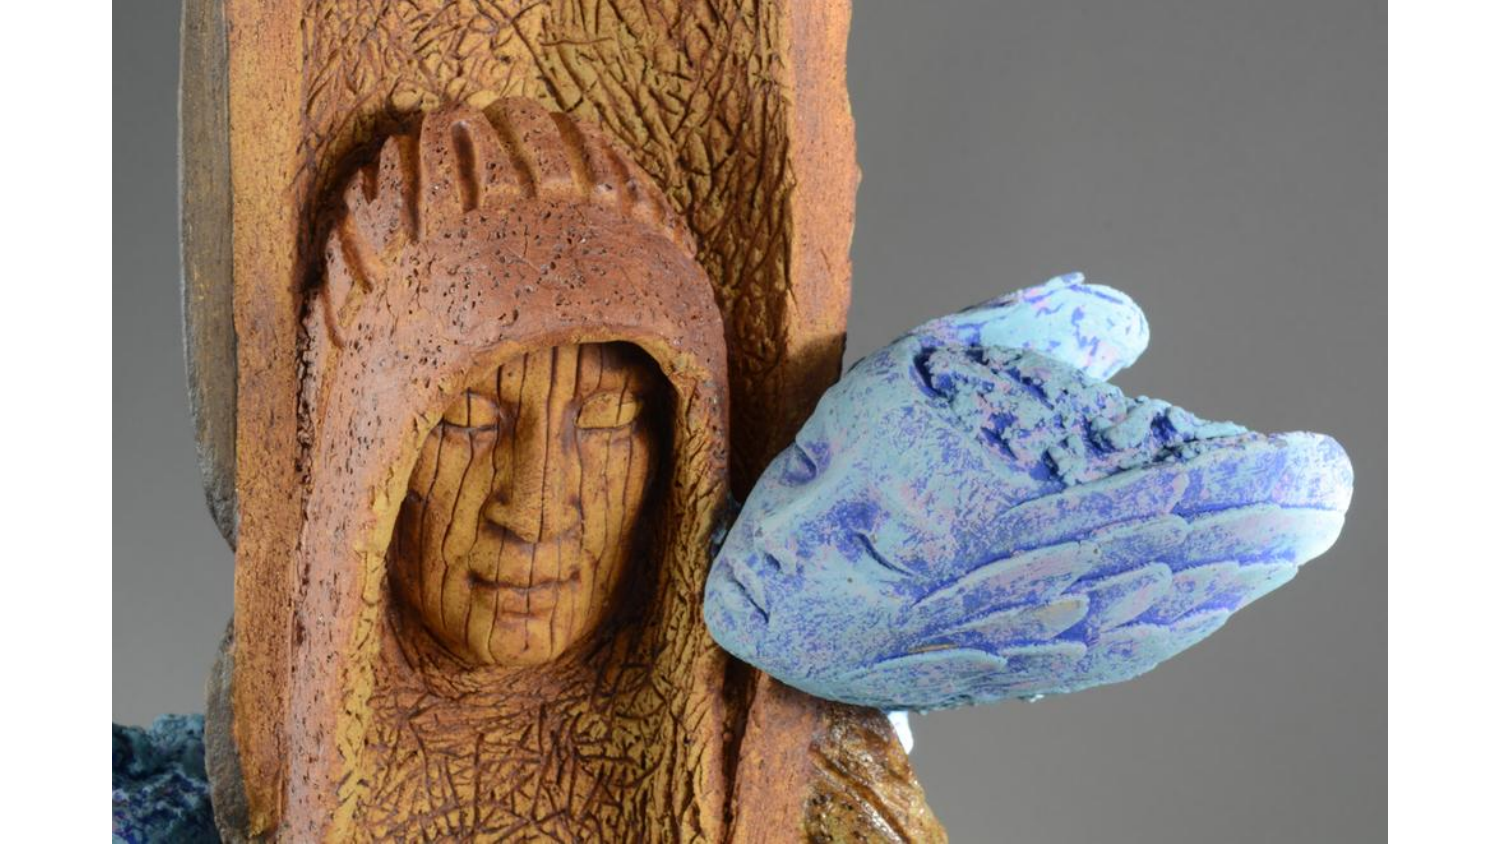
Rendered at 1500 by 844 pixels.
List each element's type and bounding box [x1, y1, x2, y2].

picture [112, 0, 1388, 844]
